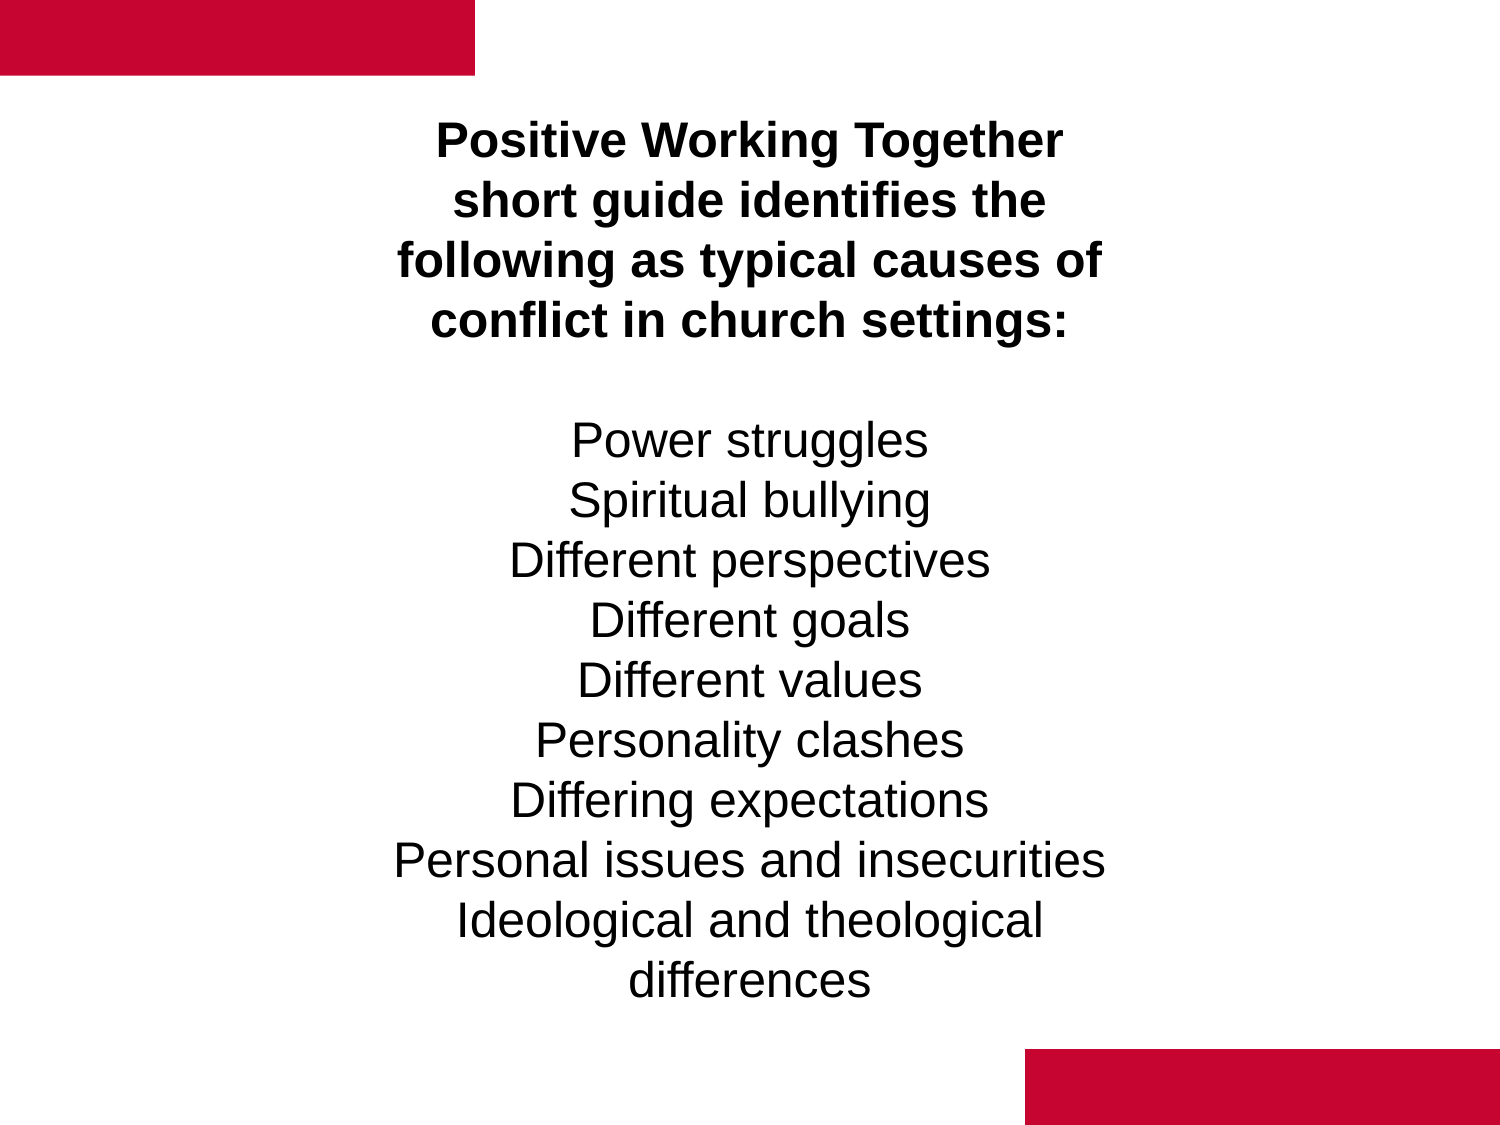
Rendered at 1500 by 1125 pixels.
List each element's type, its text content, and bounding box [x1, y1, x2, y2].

text_box Positive Working Together short guide identifies the following as typical causes of conflict in church settings: Power struggles Spiritual bullying Different perspectives Different goals Different values Personality clashes Differing expectations Personal issues and insecurities Ideological and theological differences [374, 100, 1125, 1016]
